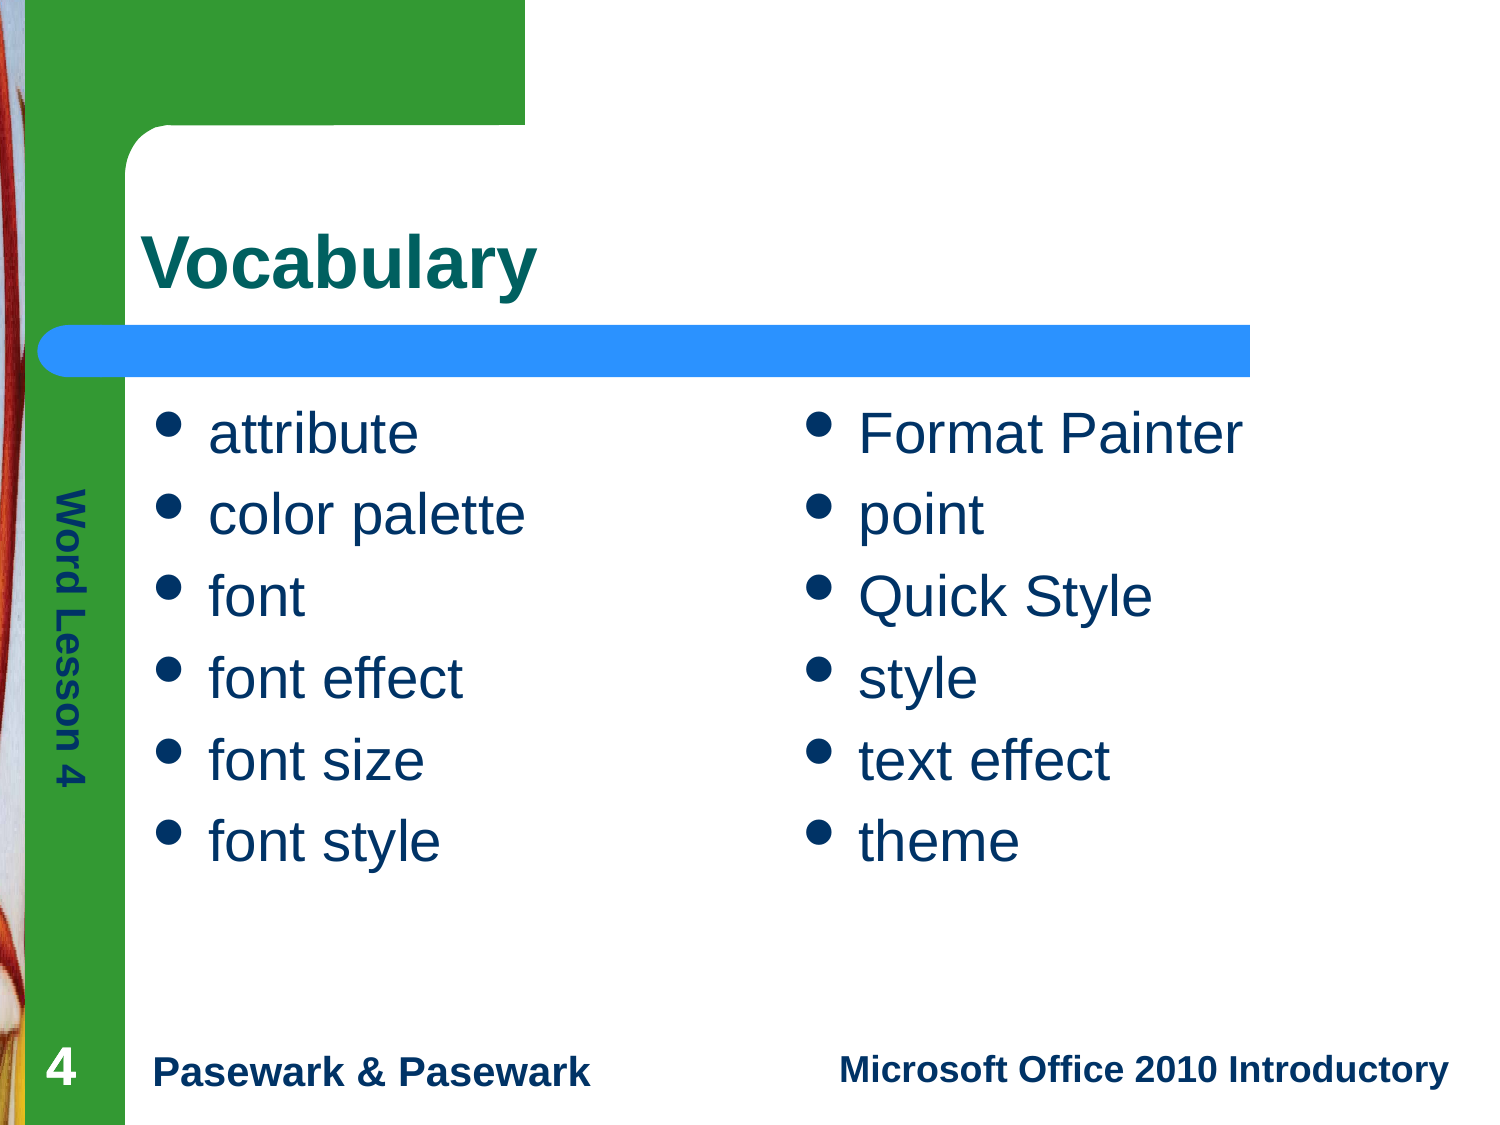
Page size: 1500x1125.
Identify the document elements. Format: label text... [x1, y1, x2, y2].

text_box 4 [13, 1023, 111, 1105]
list attribute color palette font font effect font size font style [137, 387, 763, 1026]
title Vocabulary [124, 124, 1426, 313]
picture [0, 0, 25, 1125]
list Format Painter point Quick Style style text effect theme [787, 387, 1400, 1038]
